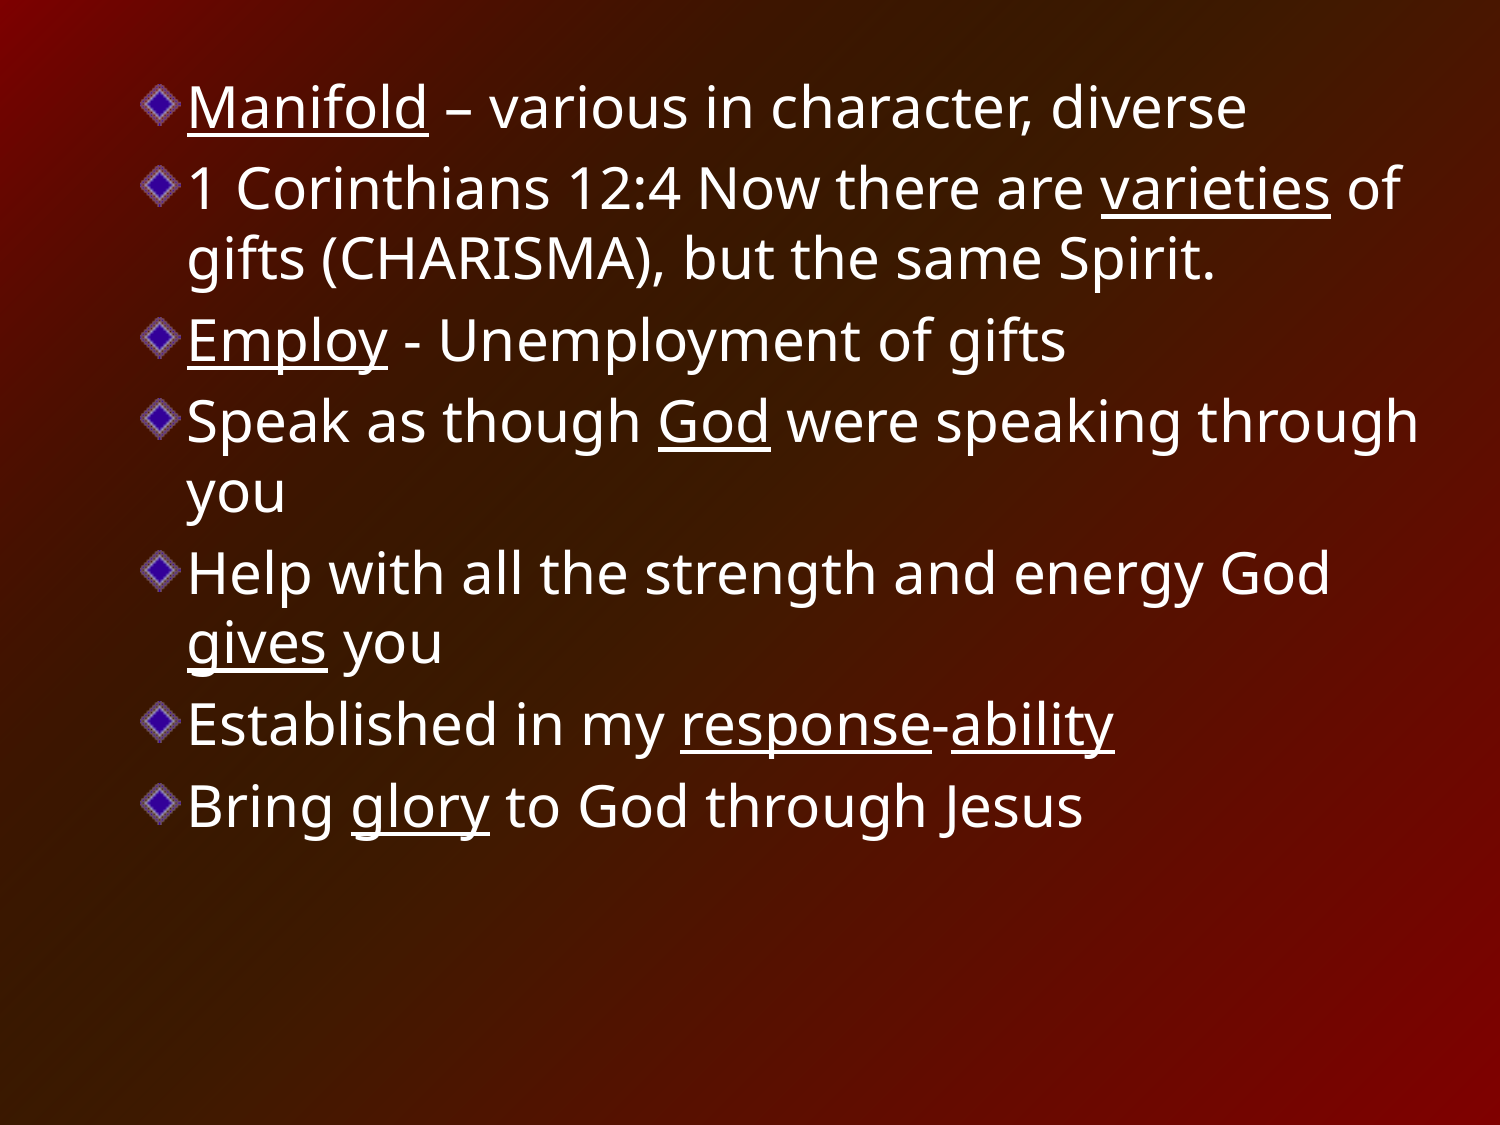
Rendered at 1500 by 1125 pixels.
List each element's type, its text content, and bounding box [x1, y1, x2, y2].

picture [140, 84, 181, 126]
picture [140, 550, 181, 592]
list Manifold – various in character, diverse 1 Corinthians 12:4 Now there are varieties of gifts (CHARISMA), but the same Spirit. Employ - Unemployment of gifts Speak as though God were speaking through you Help with all the strength and energy God gives you Established in my response-ability Bring glory to God through Jesus [50, 62, 1450, 1075]
picture [140, 701, 181, 743]
picture [140, 165, 181, 207]
picture [140, 398, 181, 440]
picture [140, 317, 181, 359]
picture [140, 783, 181, 825]
